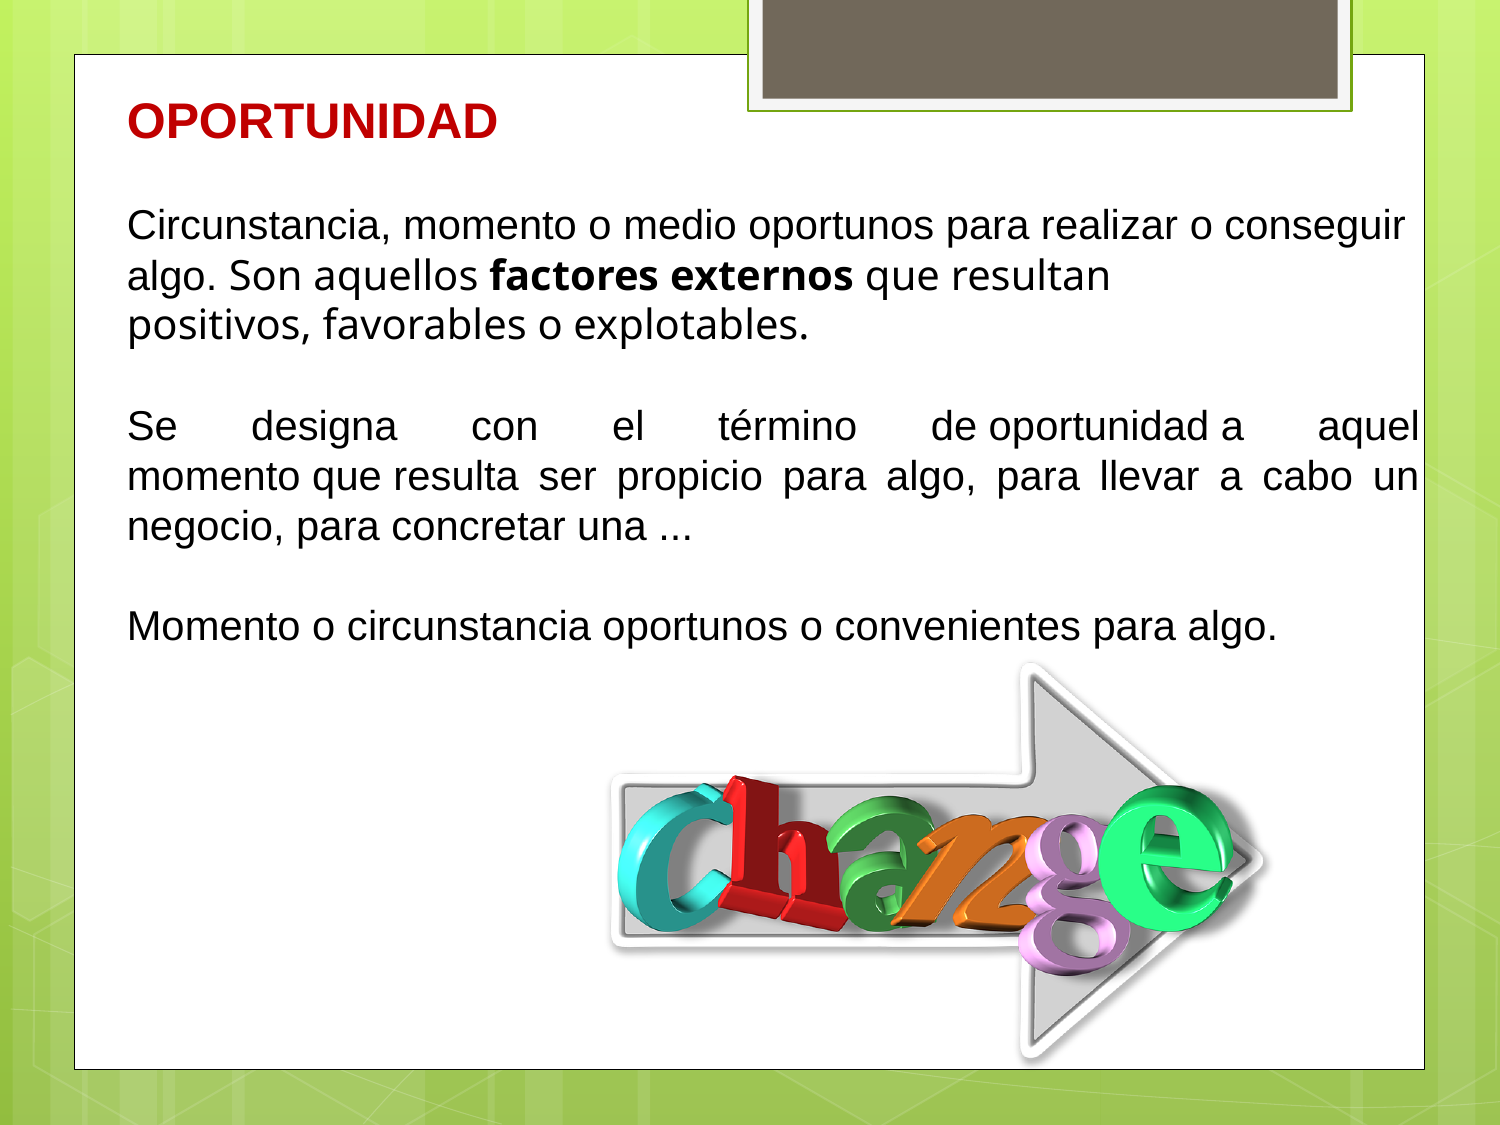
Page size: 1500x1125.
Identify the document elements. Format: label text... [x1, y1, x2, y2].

picture [556, 614, 1276, 1124]
text_box OPORTUNIDAD Circunstancia, momento o medio oportunos para realizar o conseguir algo. Son aquellos factores externos que resultan positivos, favorables o explotables. Se designa con el término de oportunidad a aquel momento que resulta ser propicio para algo, para llevar a cabo un negocio, para concretar una ... Momento o circunstancia oportunos o convenientes para algo. [112, 30, 1435, 656]
